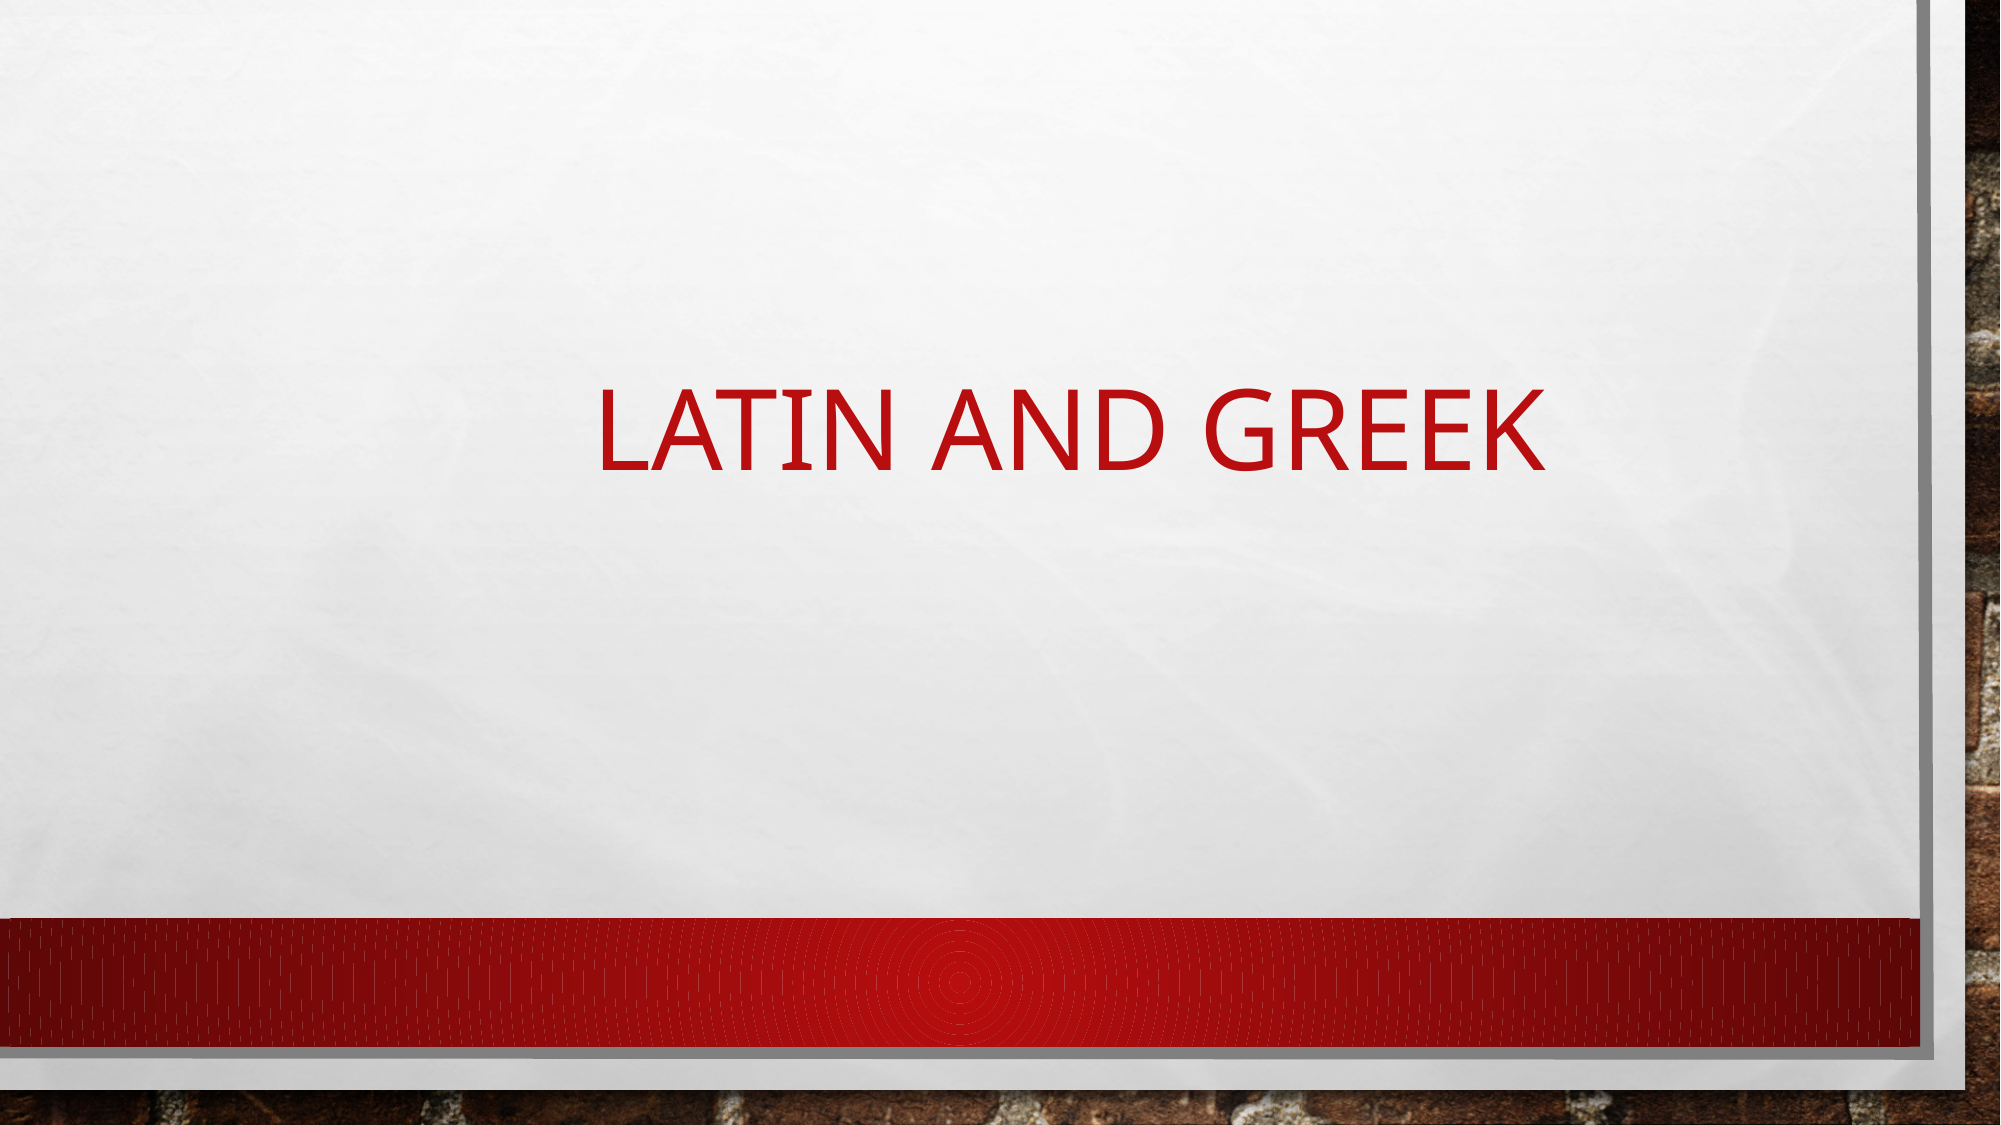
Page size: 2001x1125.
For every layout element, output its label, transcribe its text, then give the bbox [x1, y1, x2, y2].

picture [0, 0, 2000, 1125]
title Latin and Greek [207, 325, 1933, 544]
